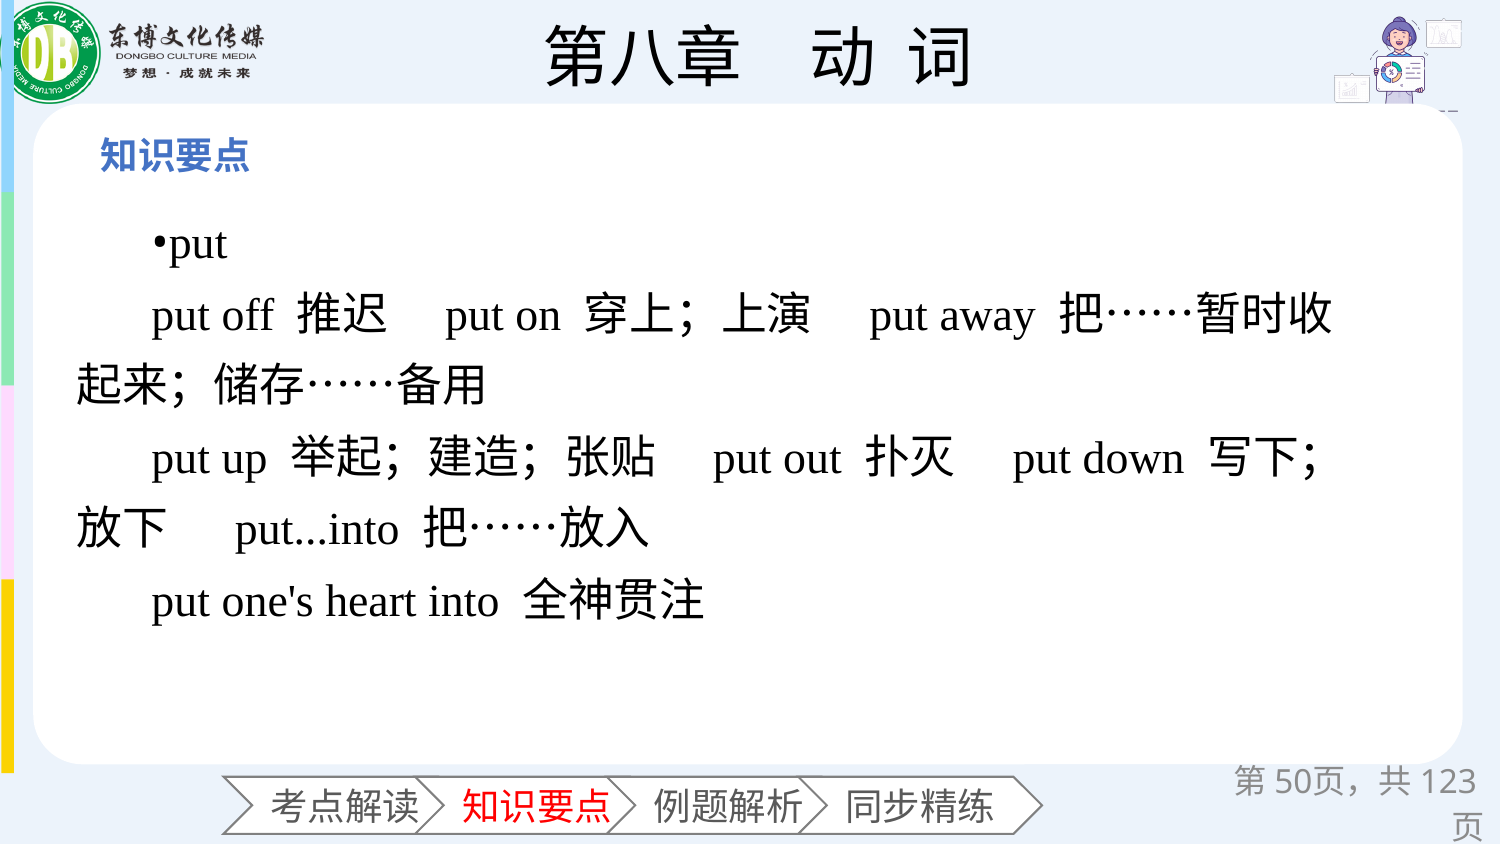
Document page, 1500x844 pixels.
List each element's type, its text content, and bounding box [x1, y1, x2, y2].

slide_number 第页，共123页 [1195, 780, 1500, 826]
text_box •put put off 推迟 put on 穿上；上演 put away 把……暂时收起来；储存……备用 put up 举起；建造；张贴 put out 扑灭 put down 写下；放下 put...into 把……放入 put one's heart into 全神贯注 [61, 189, 1375, 655]
picture [1312, 0, 1487, 131]
picture [14, 1, 265, 104]
